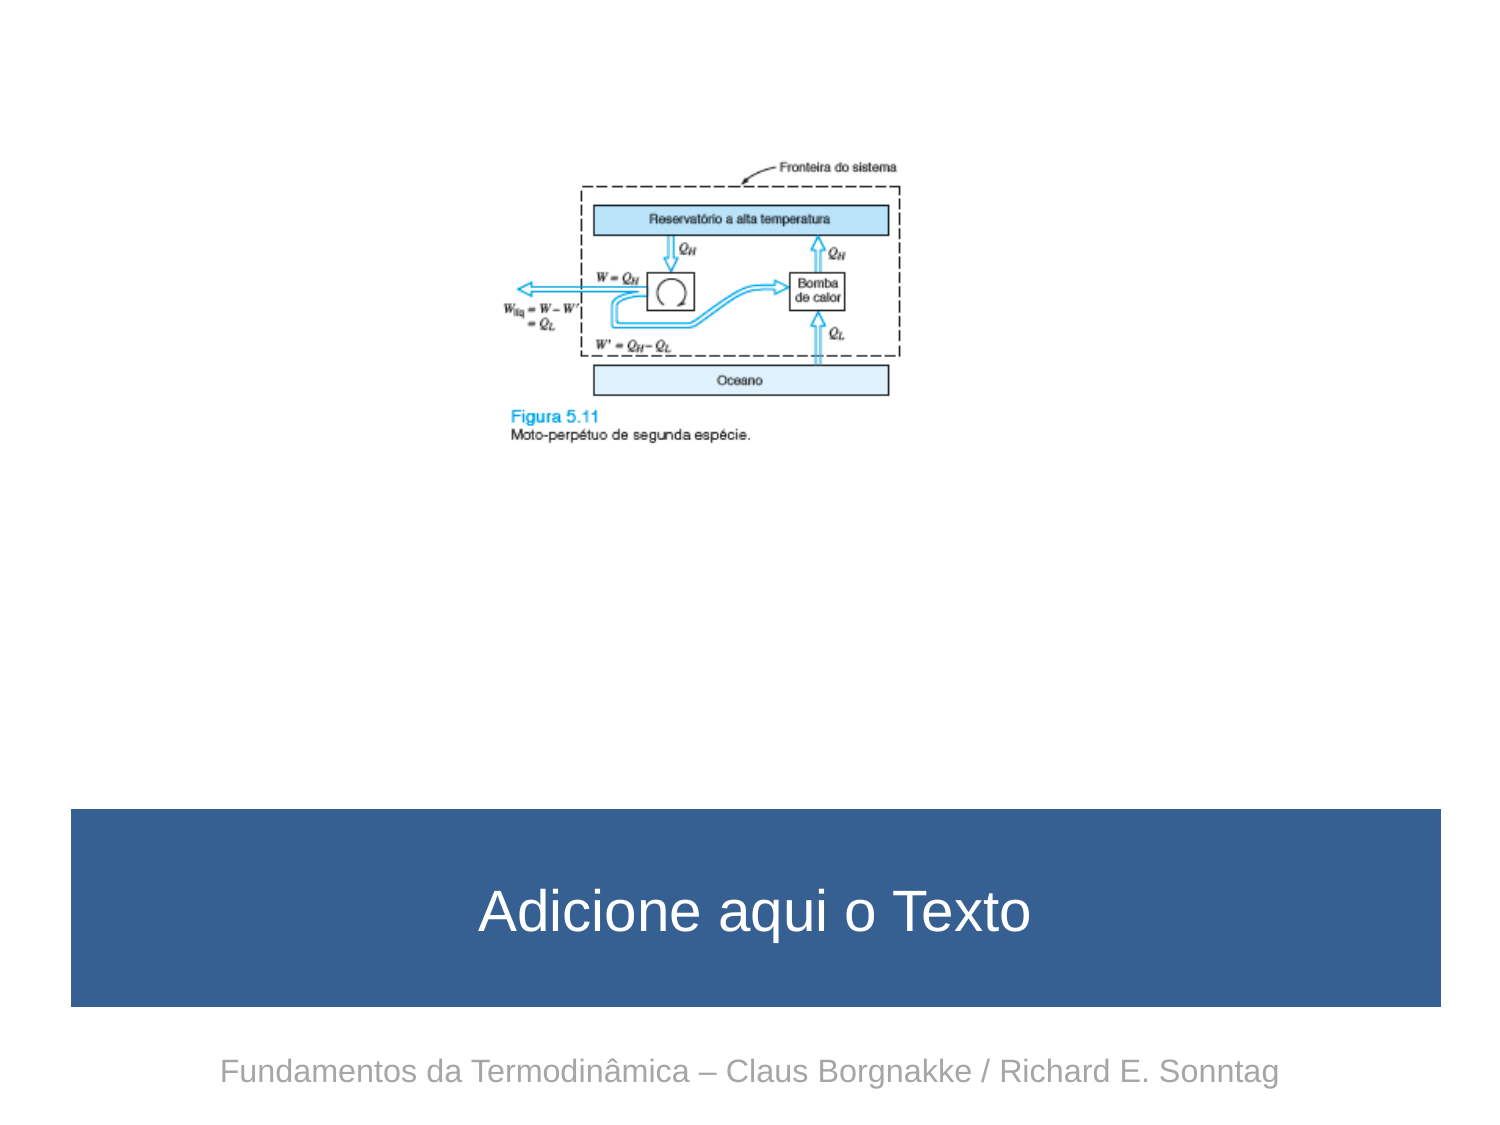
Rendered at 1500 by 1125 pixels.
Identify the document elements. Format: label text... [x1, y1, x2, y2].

picture [501, 125, 921, 462]
text_box Adicione aqui o Texto [70, 808, 1442, 1008]
footer Fundamentos da Termodinâmica – Claus Borgnakke / Richard E. Sonntag [0, 1042, 1500, 1103]
